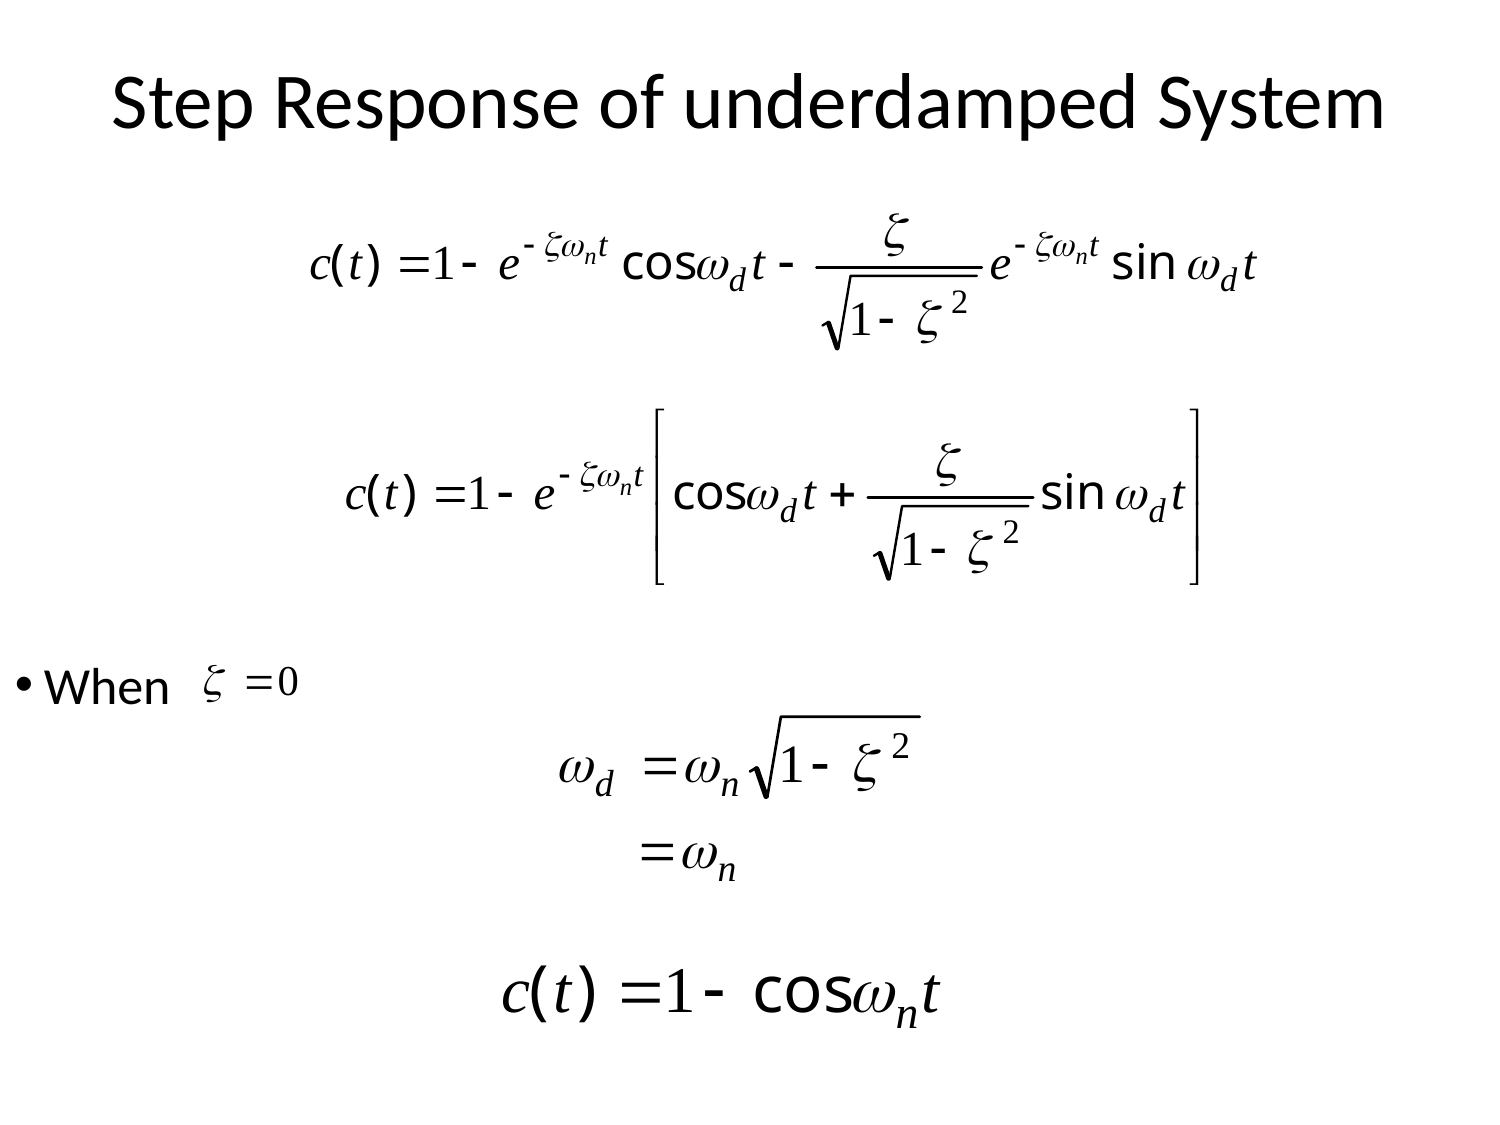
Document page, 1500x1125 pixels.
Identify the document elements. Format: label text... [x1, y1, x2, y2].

title Step Response of underdamped System [75, 19, 1425, 175]
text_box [548, 703, 933, 894]
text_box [336, 396, 1219, 599]
text_box When [0, 645, 1465, 723]
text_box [194, 656, 306, 717]
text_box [300, 195, 1272, 363]
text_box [489, 940, 960, 1045]
